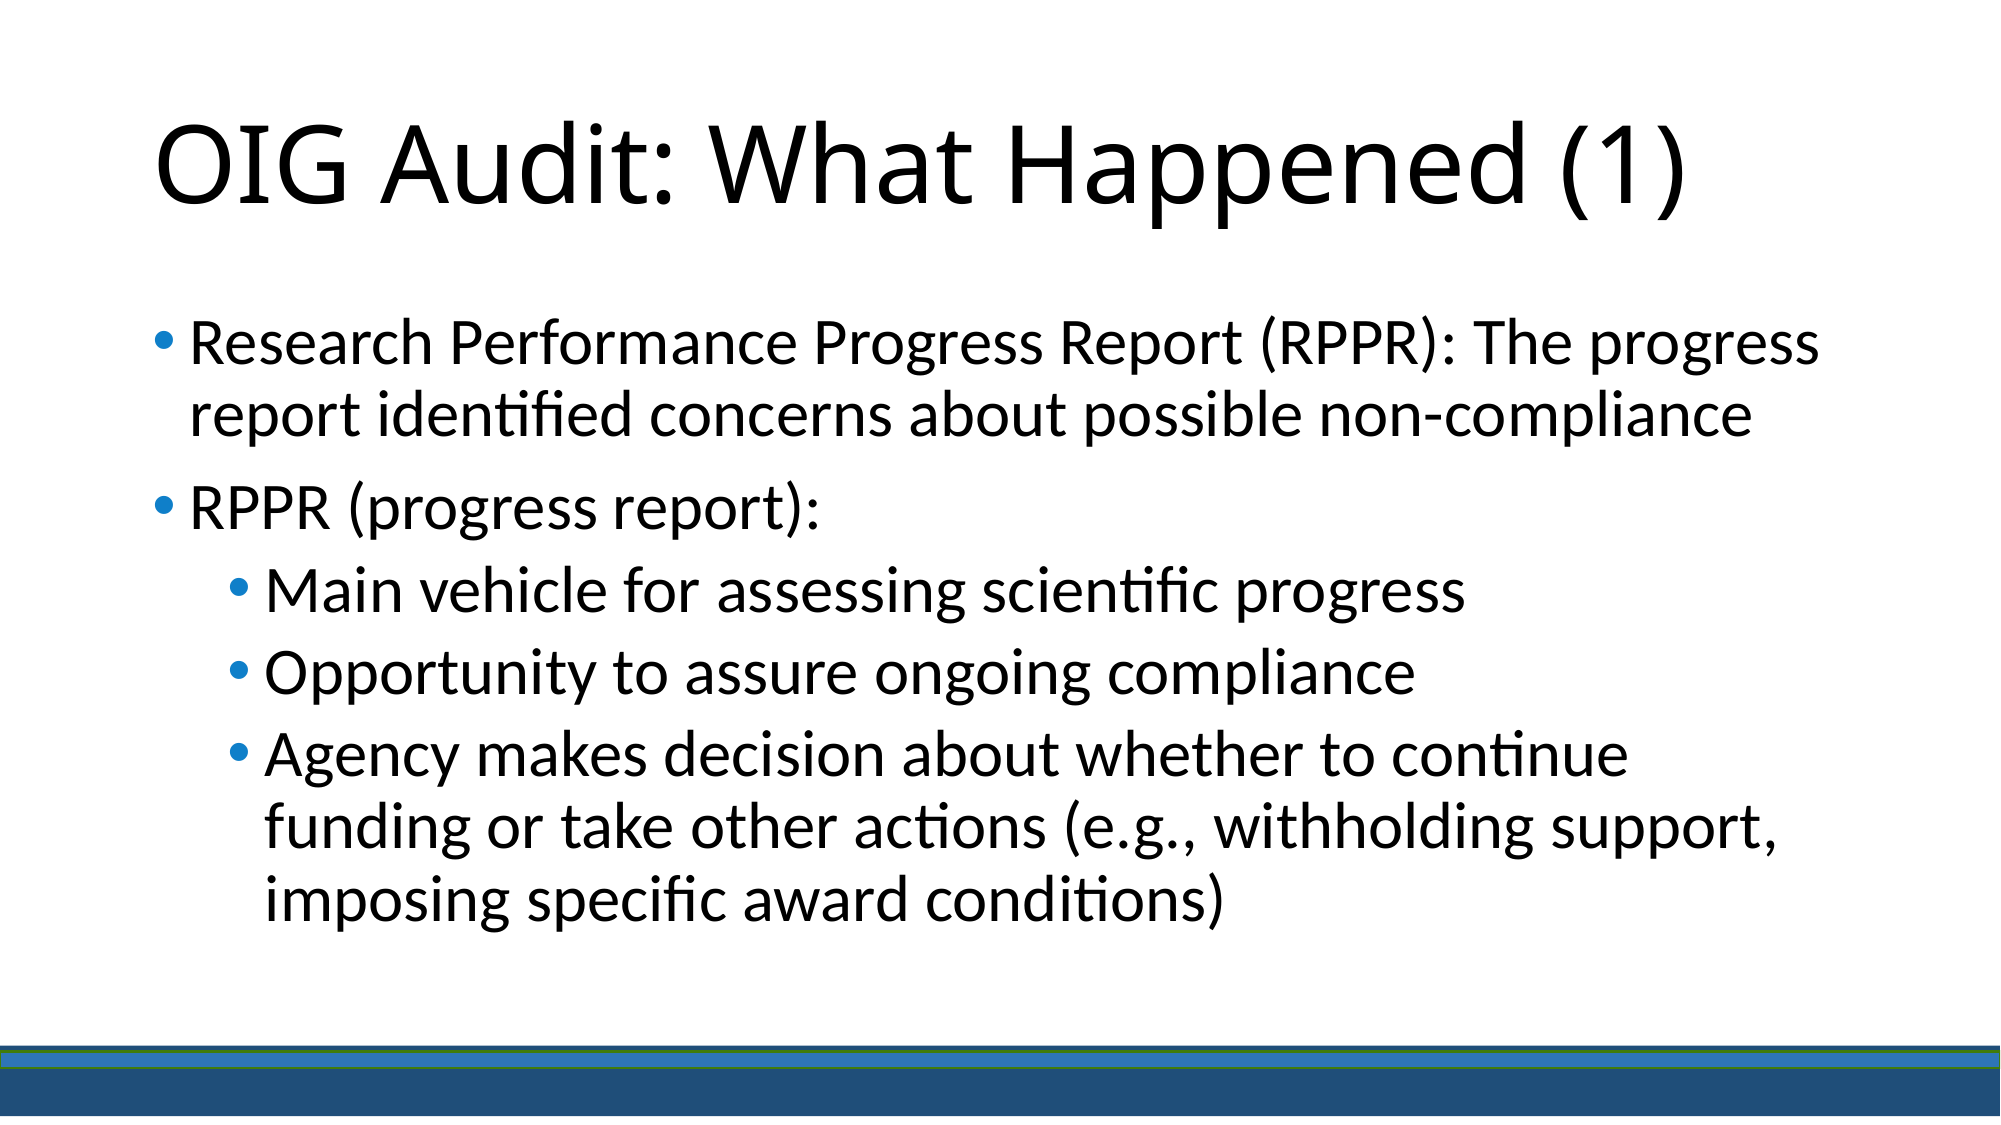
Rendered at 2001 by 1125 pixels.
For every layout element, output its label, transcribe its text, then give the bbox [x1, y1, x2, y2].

title OIG Audit: What Happened (1) [137, 59, 1863, 278]
list Research Performance Progress Report (RPPR): The progress report identified concerns about possible non-compliance RPPR (progress report): Main vehicle for assessing scientific progress Opportunity to assure ongoing compliance Agency makes decision about whether to continue funding or take other actions (e.g., withholding support, imposing specific award conditions) [137, 299, 1863, 1014]
